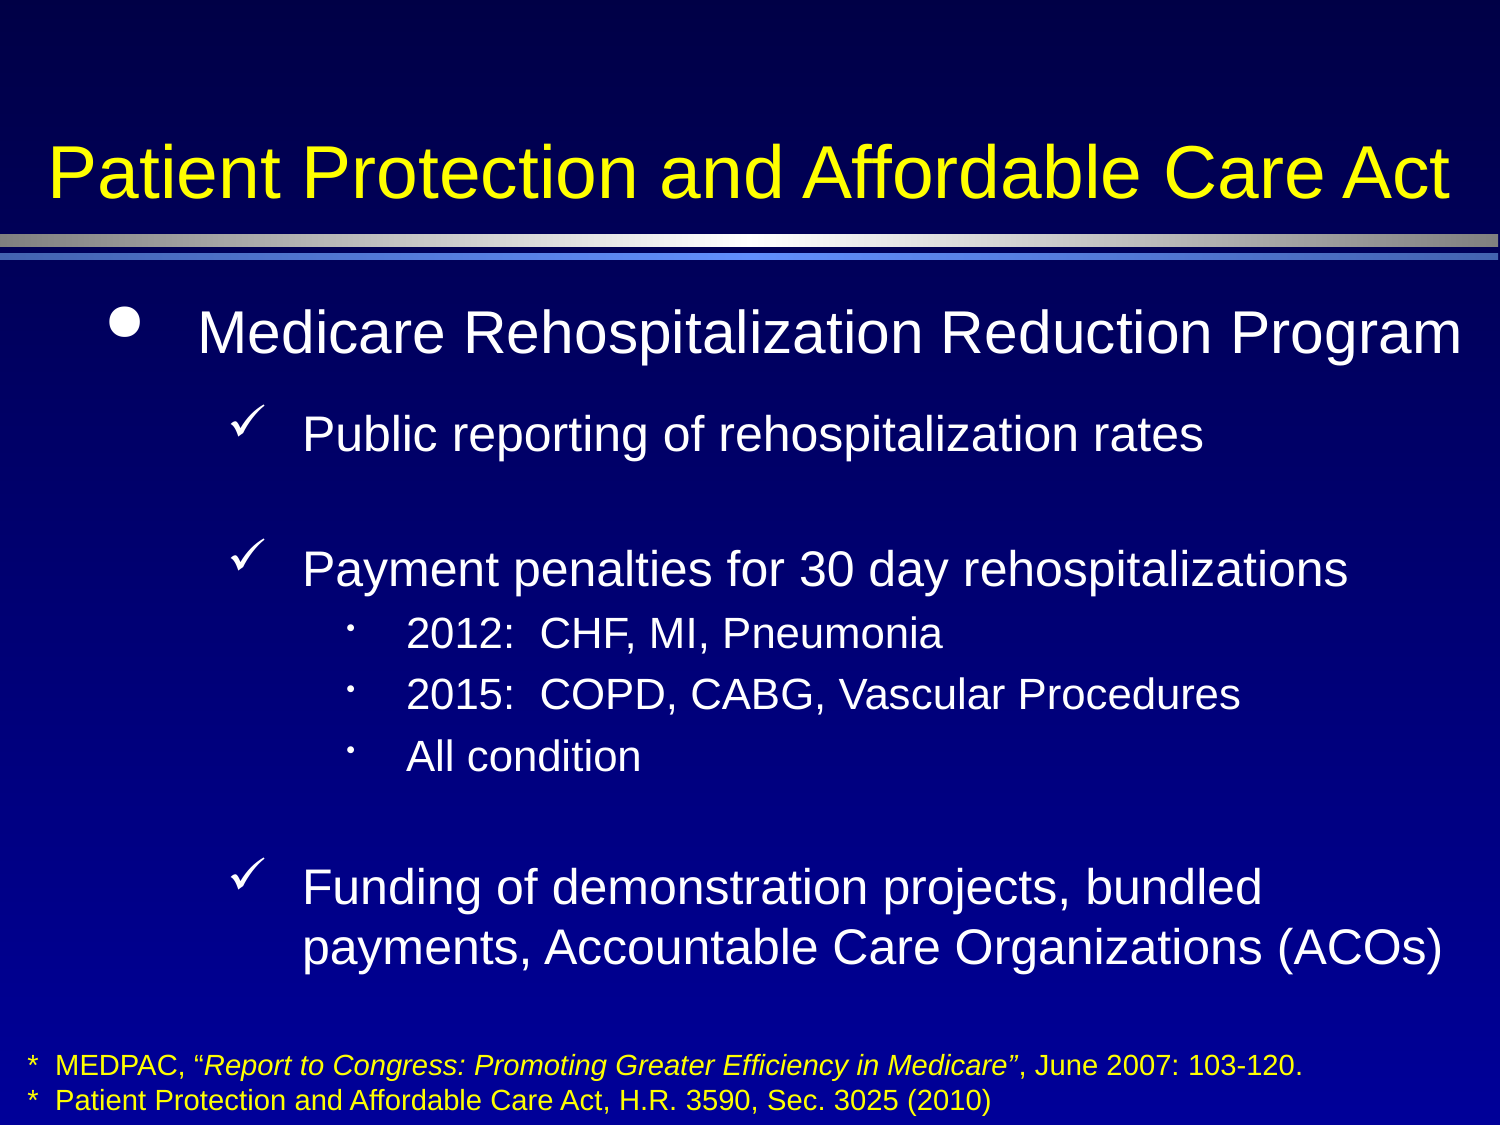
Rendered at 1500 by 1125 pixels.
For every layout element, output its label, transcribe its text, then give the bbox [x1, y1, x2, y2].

text_box * MEDPAC, “Report to Congress: Promoting Greater Efficiency in Medicare”, June 2007: 103-120. * Patient Protection and Affordable Care Act, H.R. 3590, Sec. 3025 (2010) [12, 1039, 1500, 1124]
text_box Patient Protection and Affordable Care Act [0, 37, 1500, 225]
list Medicare Rehospitalization Reduction Program Public reporting of rehospitalization rates Payment penalties for 30 day rehospitalizations 2012: CHF, MI, Pneumonia 2015: COPD, CABG, Vascular Procedures All condition Funding of demonstration projects, bundled payments, Accountable Care Organizations (ACOs) [83, 281, 1500, 1039]
